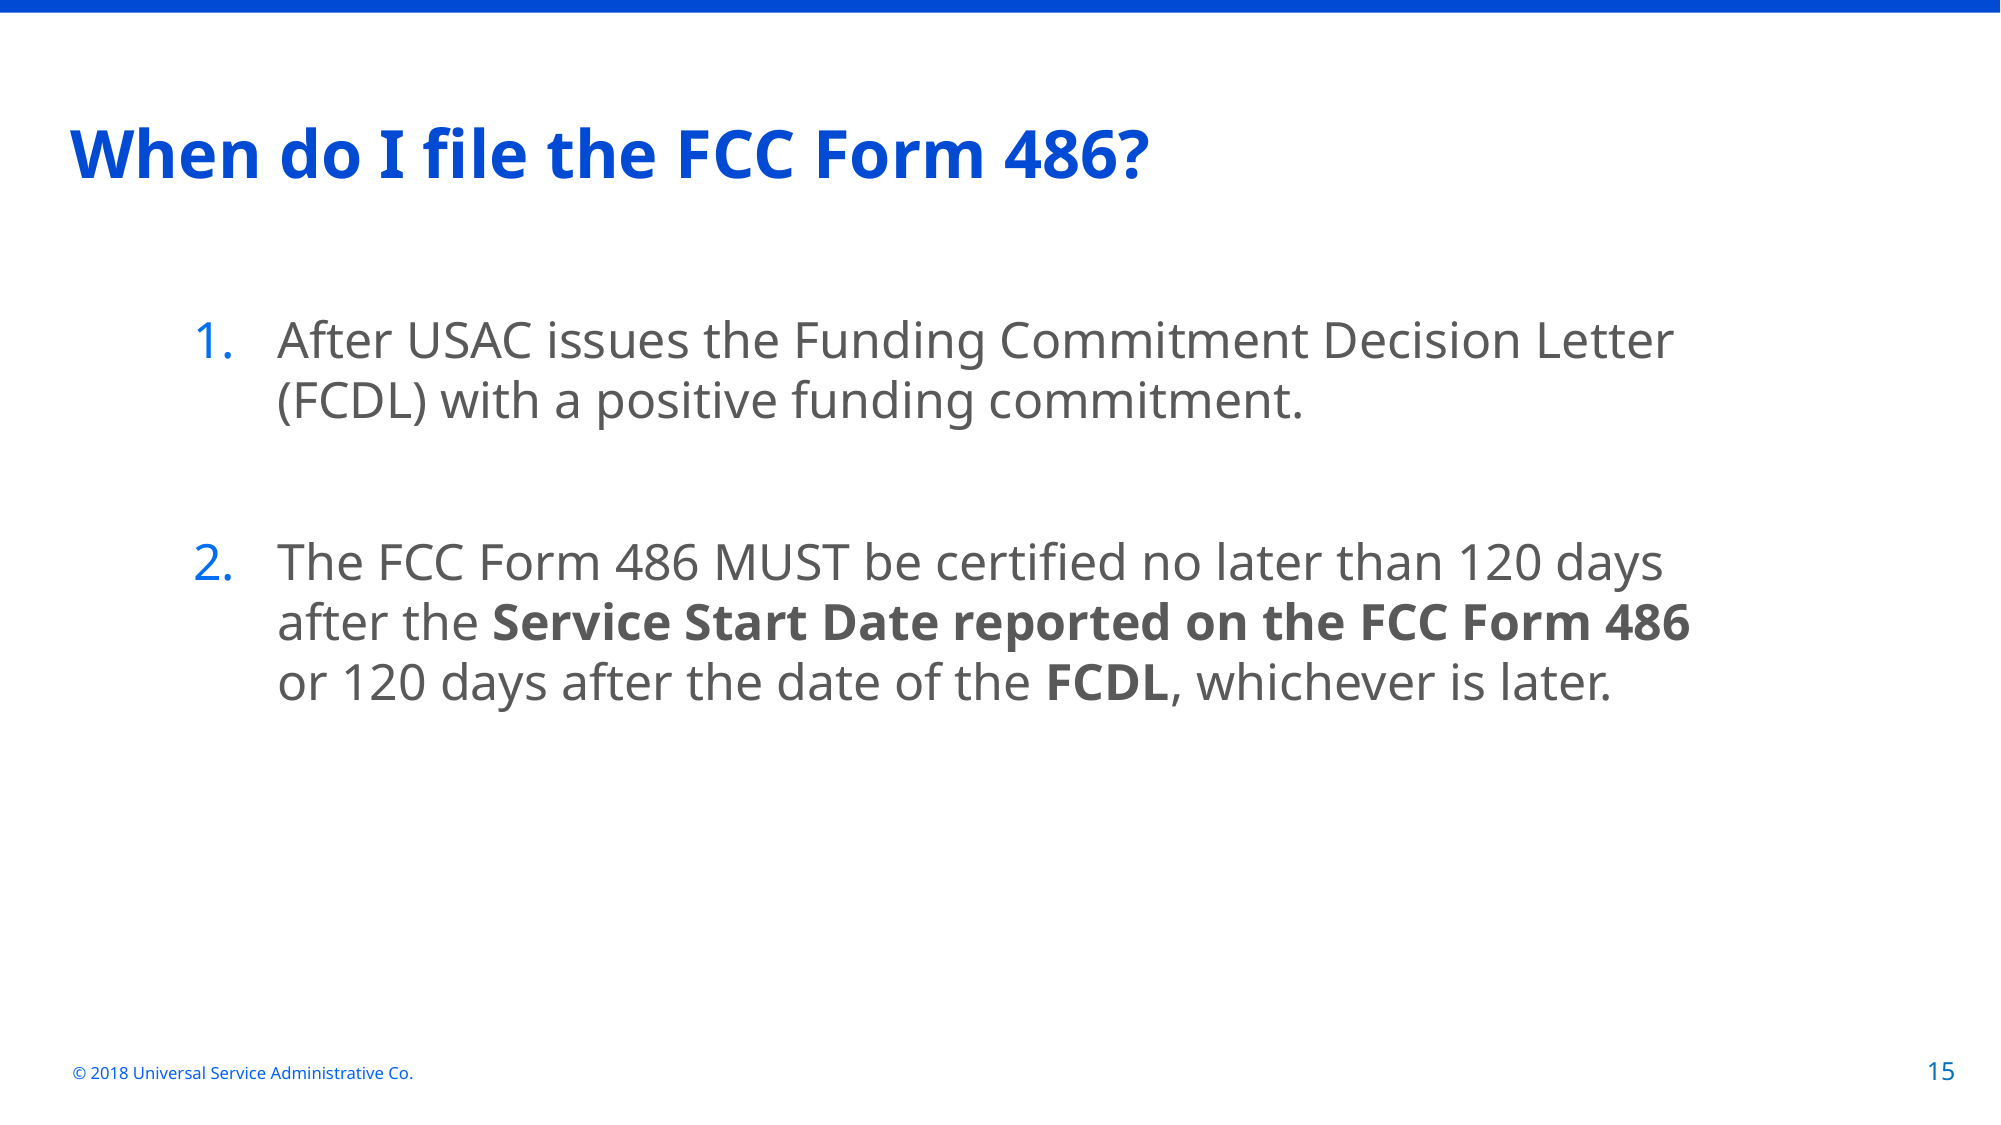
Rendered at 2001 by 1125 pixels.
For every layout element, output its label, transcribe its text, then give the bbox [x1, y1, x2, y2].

title When do I file the FCC Form 486? [55, 113, 1863, 226]
list After USAC issues the Funding Commitment Decision Letter (FCDL) with a positive funding commitment. The FCC Form 486 MUST be certified no later than 120 days after the Service Start Date reported on the FCC Form 486 or 120 days after the date of the FCDL, whichever is later. [178, 301, 1721, 977]
slide_number 15 [1520, 1042, 1971, 1103]
footer © 2018 Universal Service Administrative Co. [55, 1042, 1338, 1103]
